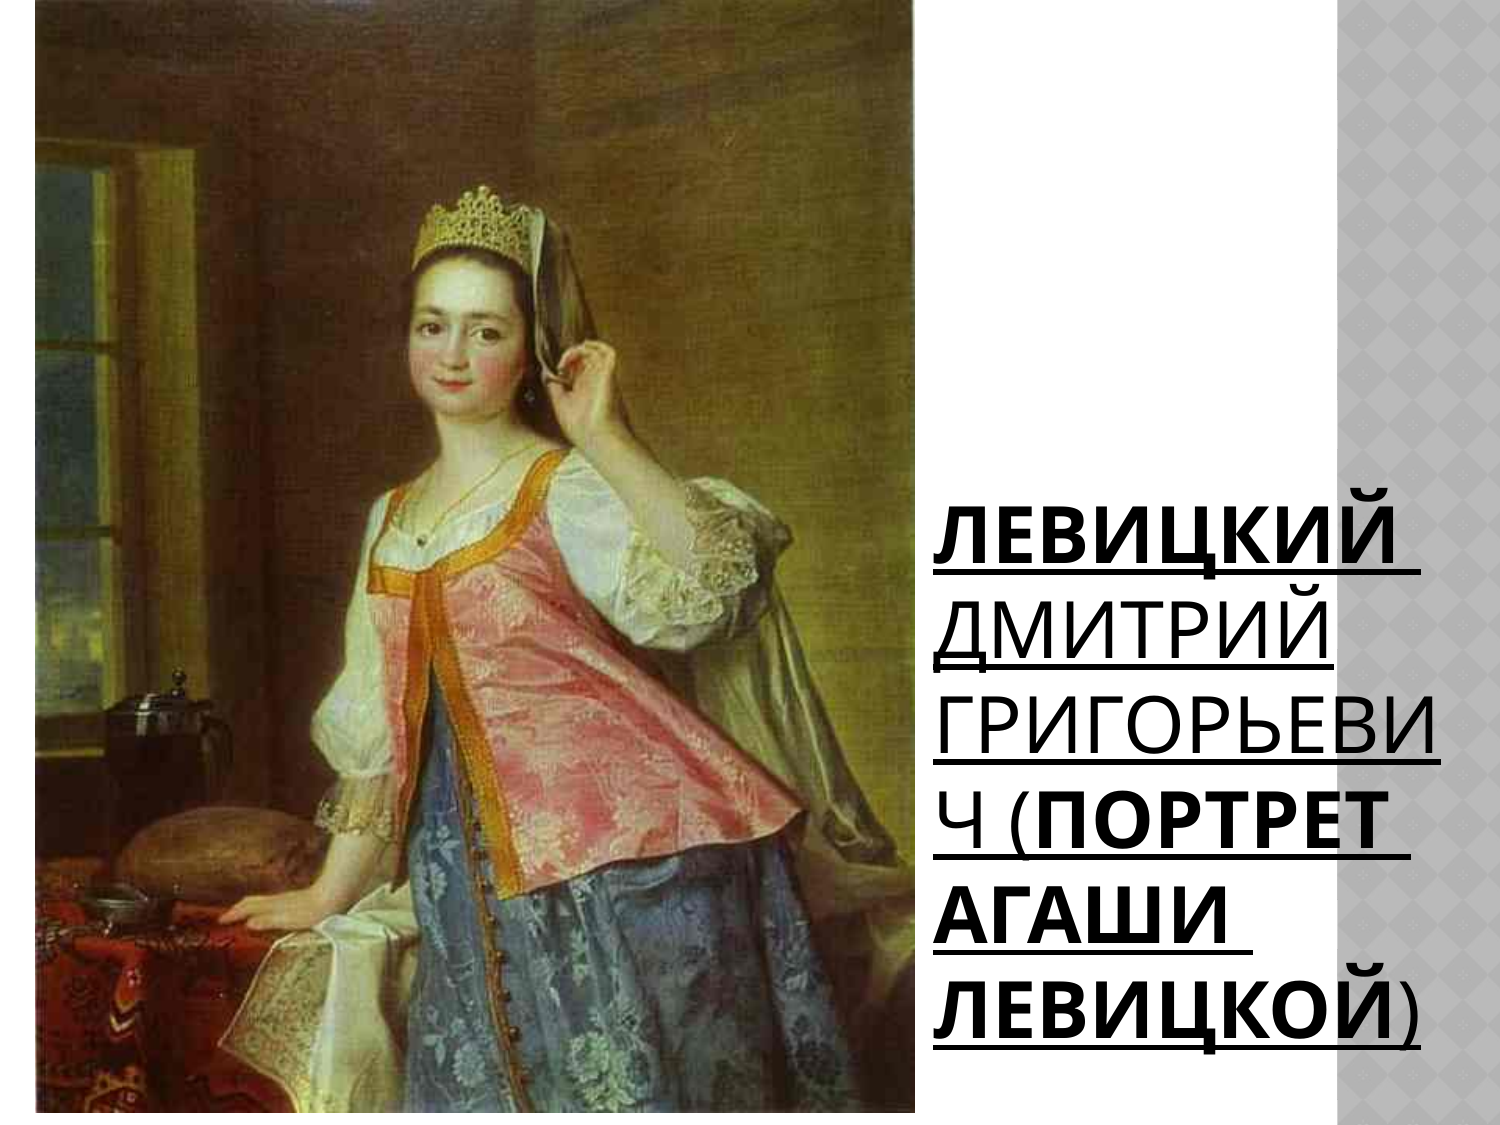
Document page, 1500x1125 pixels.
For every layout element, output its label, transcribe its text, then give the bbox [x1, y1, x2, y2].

picture [34, 0, 916, 1113]
title Левицкий Дмитрий Григорьевич (портрет Агаши Левицкой) [925, 52, 1477, 1055]
